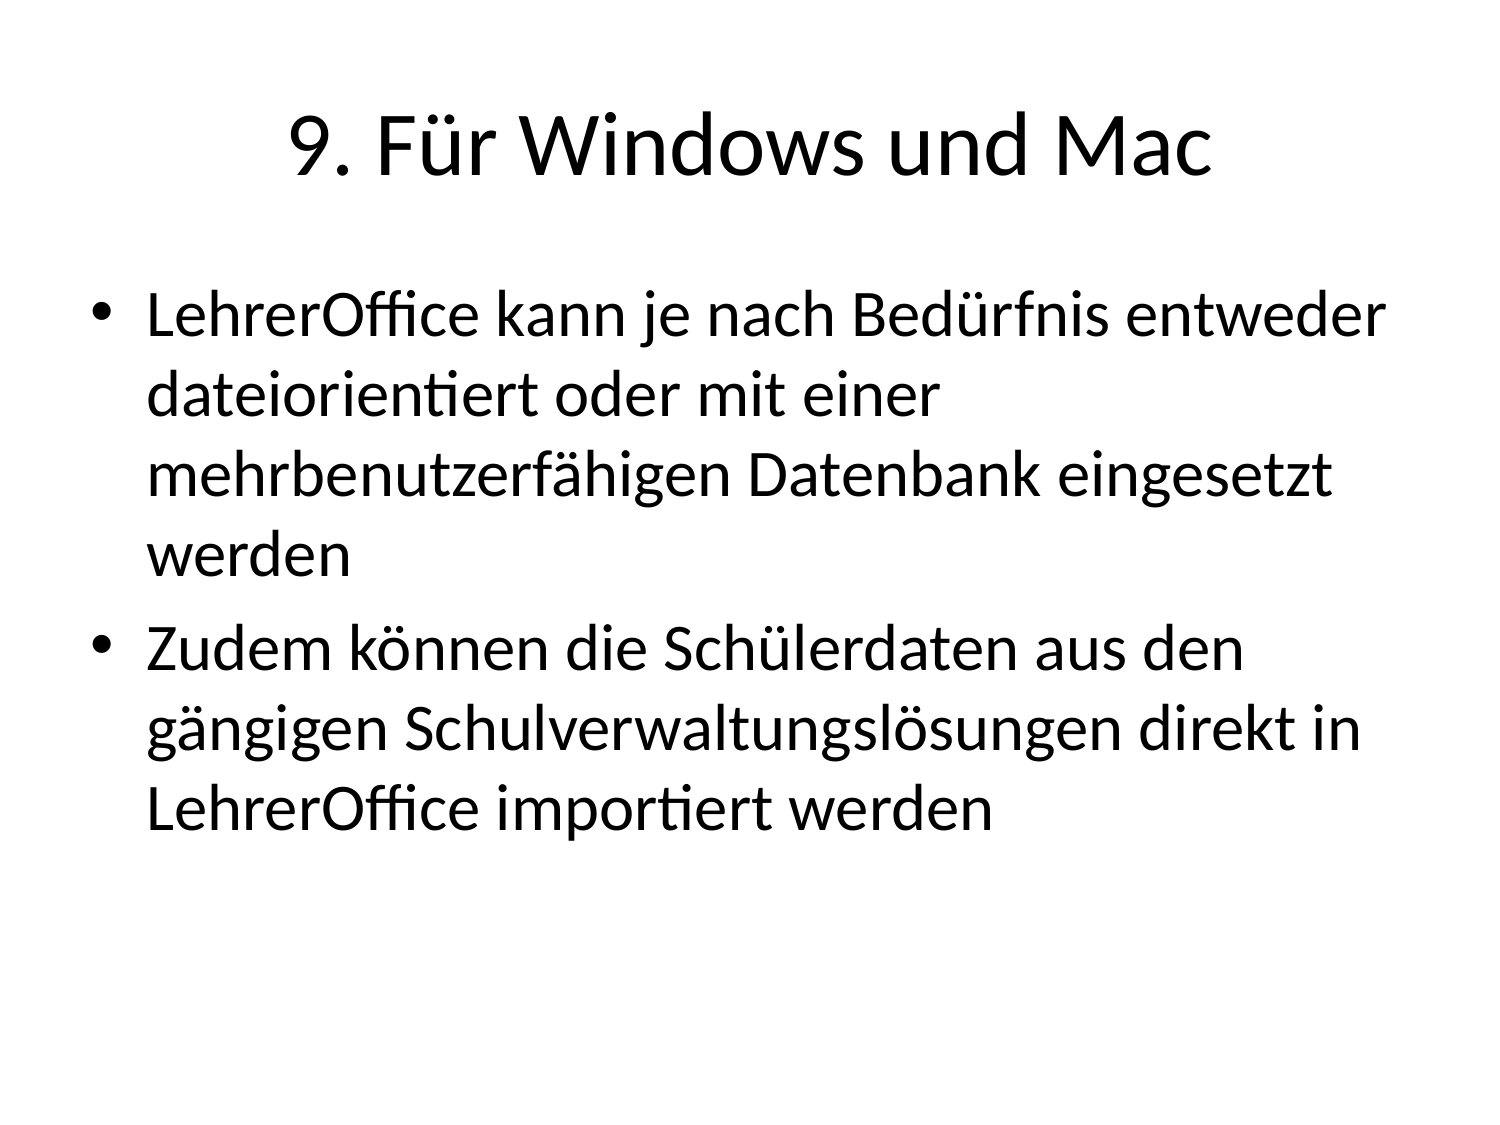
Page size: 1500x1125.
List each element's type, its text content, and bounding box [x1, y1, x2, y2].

title 9. Für Windows und Mac [75, 45, 1425, 233]
list LehrerOffice kann je nach Bedürfnis entweder dateiorientiert oder mit einer mehrbenutzerfähigen Datenbank eingesetzt werden Zudem können die Schülerdaten aus den gängigen Schulverwaltungslösungen direkt in LehrerOffice importiert werden [75, 262, 1425, 1005]
